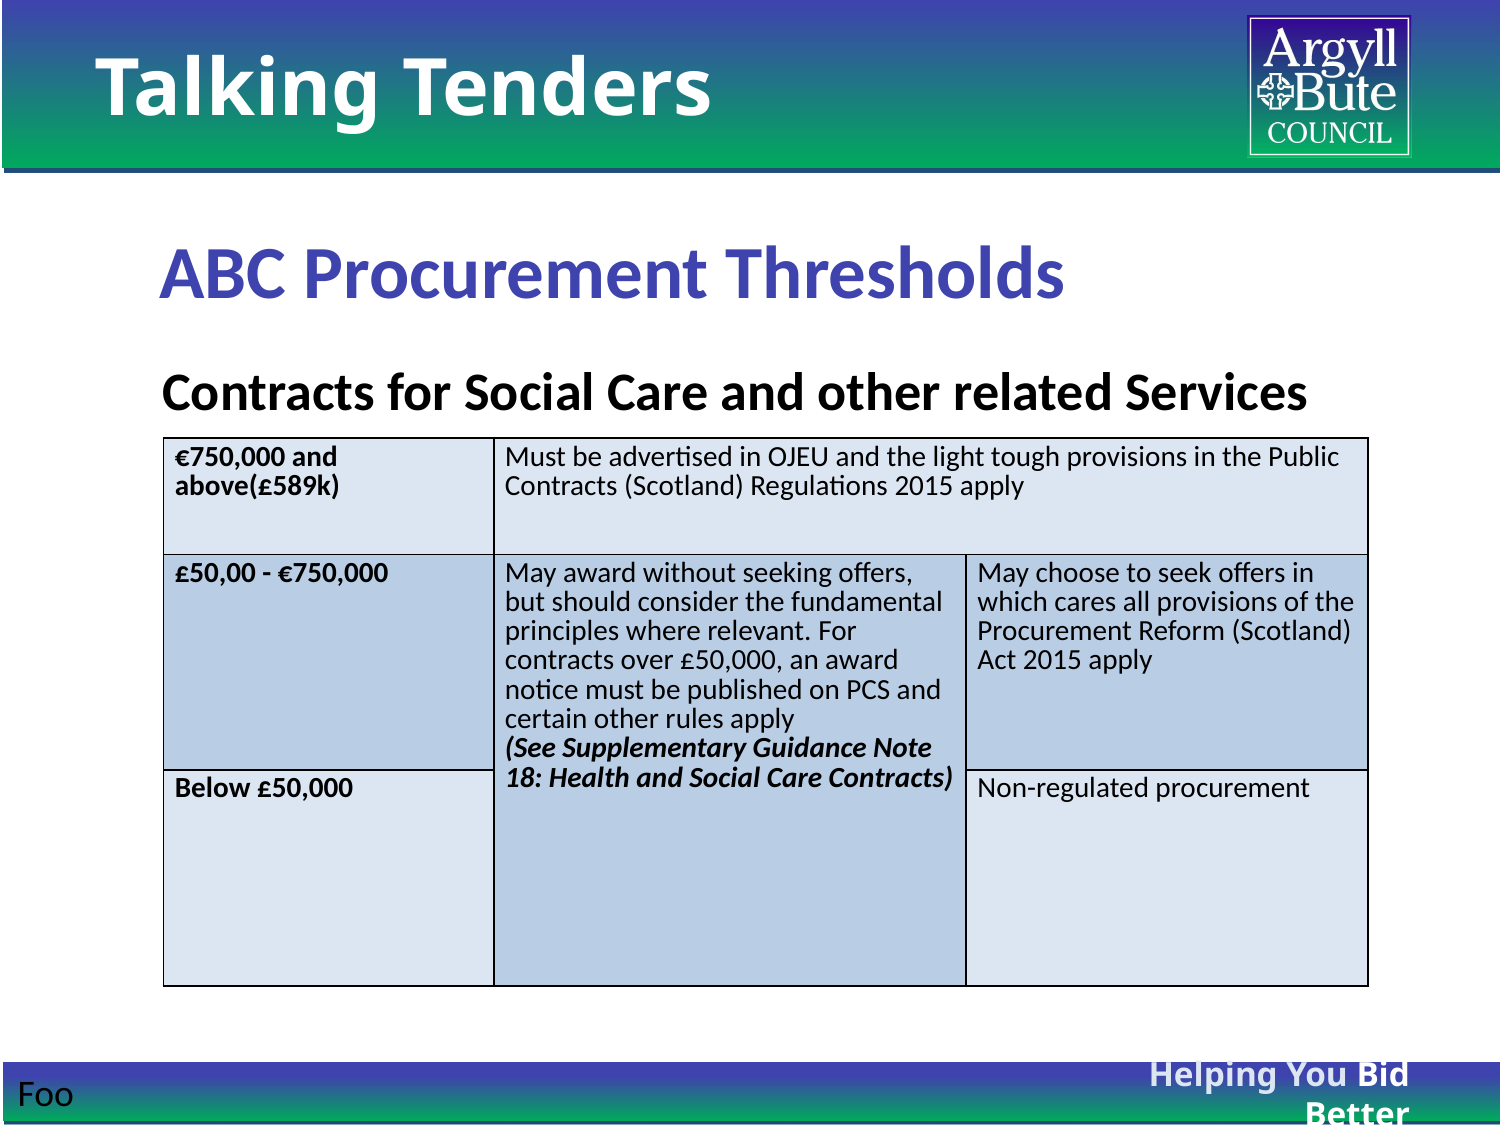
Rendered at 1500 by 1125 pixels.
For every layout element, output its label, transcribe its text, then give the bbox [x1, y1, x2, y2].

table_header Must be advertised in OJEU and the light tough provisions in the Public Contracts (Scotland) Regulations 2015 apply [495, 439, 1367, 554]
text_box [768, 0, 1500, 169]
table_cell Below £50,000 [164, 771, 493, 985]
title ABC Procurement Thresholds [0, 219, 1289, 408]
table_cell £50,00 - €750,000 [164, 555, 493, 769]
picture [1247, 15, 1412, 158]
table_cell Non-regulated procurement [967, 771, 1367, 985]
table_cell May award without seeking offers, but should consider the fundamental principles where relevant. For contracts over £50,000, an award notice must be published on PCS and certain other rules apply (See Supplementary Guidance Note 18: Health and Social Care Contracts) [495, 555, 965, 985]
table_header €750,000 and above(£589k) [164, 439, 493, 554]
text_box Foo [2, 1061, 1500, 1121]
text_box Helping You Bid Better [1031, 1065, 1425, 1121]
table_cell May choose to seek offers in which cares all provisions of the Procurement Reform (Scotland) Act 2015 apply [967, 555, 1367, 769]
text_box Talking Tenders [79, 0, 768, 169]
text_box [2, 0, 79, 169]
text_box Contracts for Social Care and other related Services [147, 348, 1368, 429]
